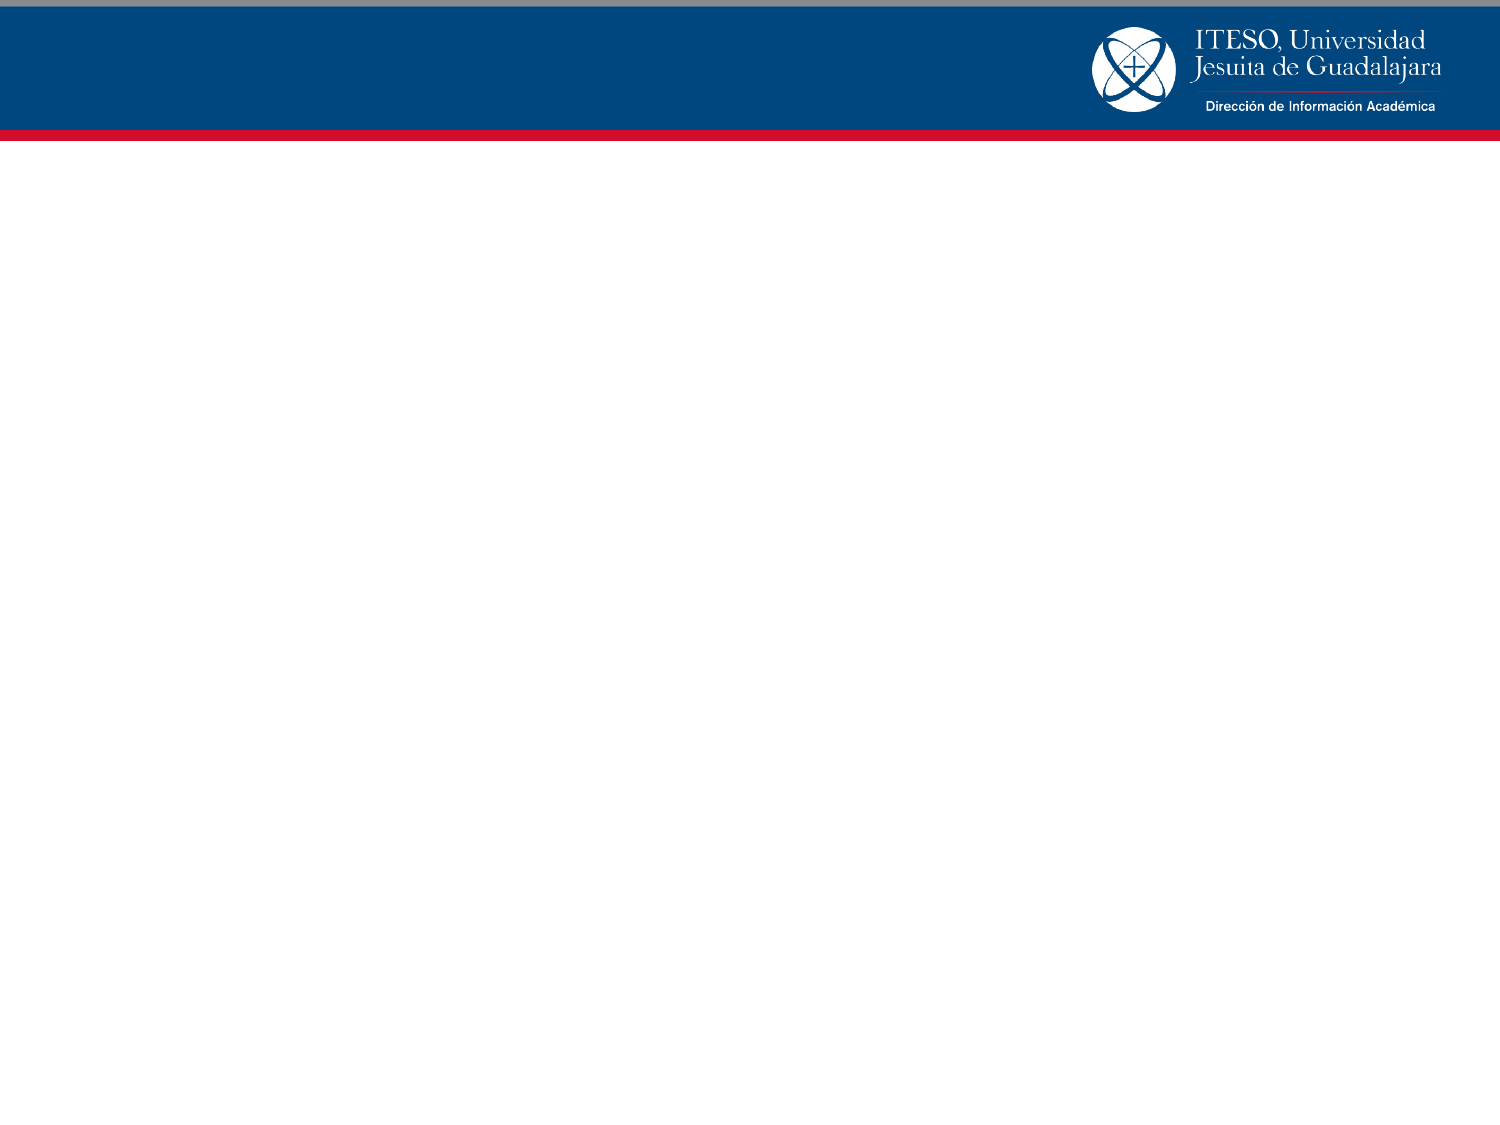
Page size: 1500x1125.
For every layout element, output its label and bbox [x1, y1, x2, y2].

picture [0, 0, 1500, 141]
